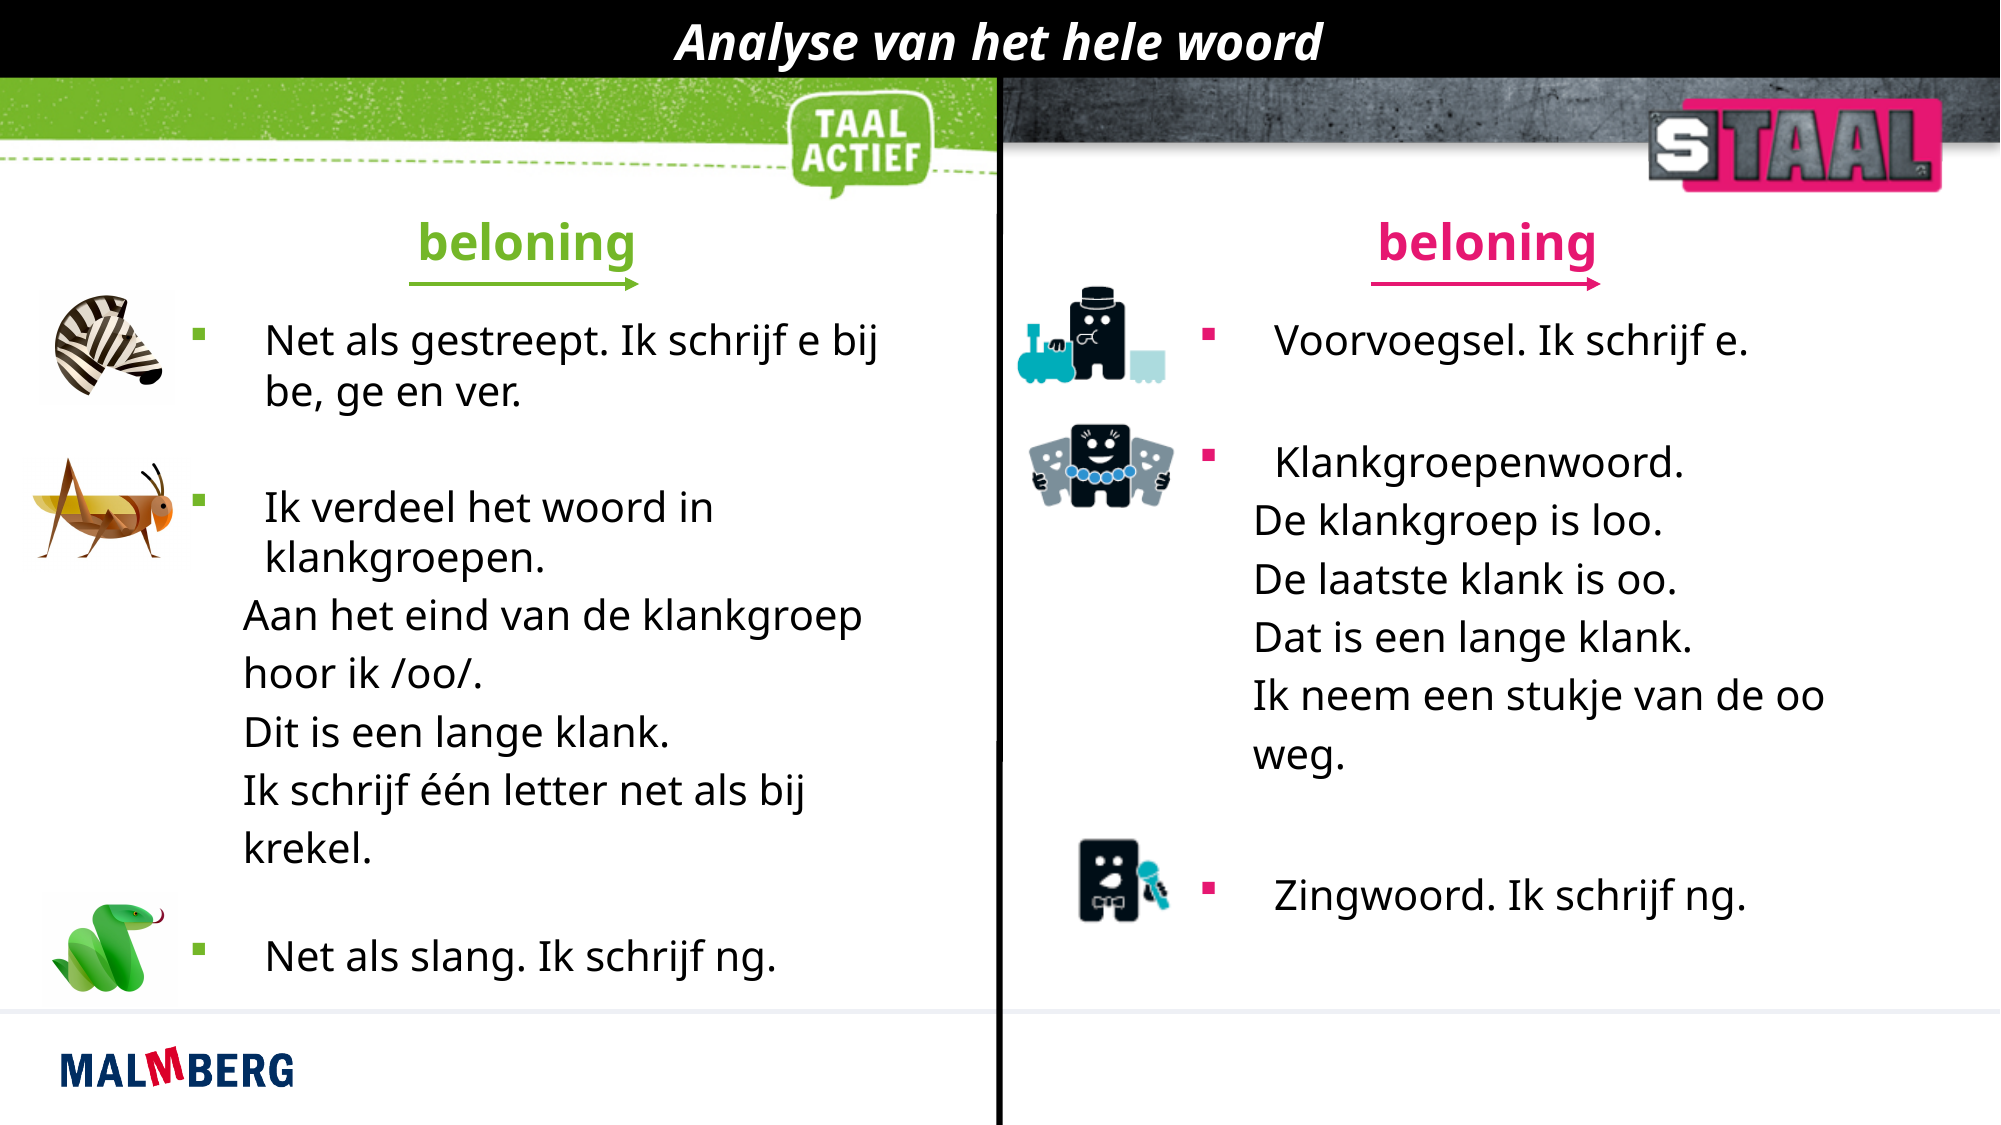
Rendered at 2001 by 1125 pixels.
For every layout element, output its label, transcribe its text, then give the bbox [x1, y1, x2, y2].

picture [0, 123, 996, 218]
text_box Net als gestreept. Ik schrijf e bij be, ge en ver. [174, 306, 964, 453]
list beloning [1015, 203, 1961, 284]
text_box Ik verdeel het woord in klankgroepen. Aan het eind van de klankgroep hoor ik /oo/. Dit is een lange klank. Ik schrijf één letter net als bij krekel. [174, 473, 964, 893]
list Analyse van het hele woord [0, 0, 2000, 123]
text_box Voorvoegsel. Ik schrijf e. [1184, 306, 1961, 392]
picture [1014, 277, 1170, 392]
text_box Net als slang. Ik schrijf ng. [182, 921, 964, 1007]
picture [22, 457, 192, 572]
list beloning [54, 203, 1000, 284]
picture [1004, 123, 2000, 218]
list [42, 891, 178, 1007]
picture [1063, 824, 1177, 936]
picture [1026, 411, 1177, 516]
text_box Zingwoord. Ik schrijf ng. [1184, 861, 1961, 946]
text_box Klankgroepenwoord. De klankgroep is loo. De laatste klank is oo. Dat is een lange klank. Ik neem een stukje van de oo weg. [1184, 428, 1961, 825]
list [38, 289, 175, 405]
picture [61, 1046, 293, 1094]
